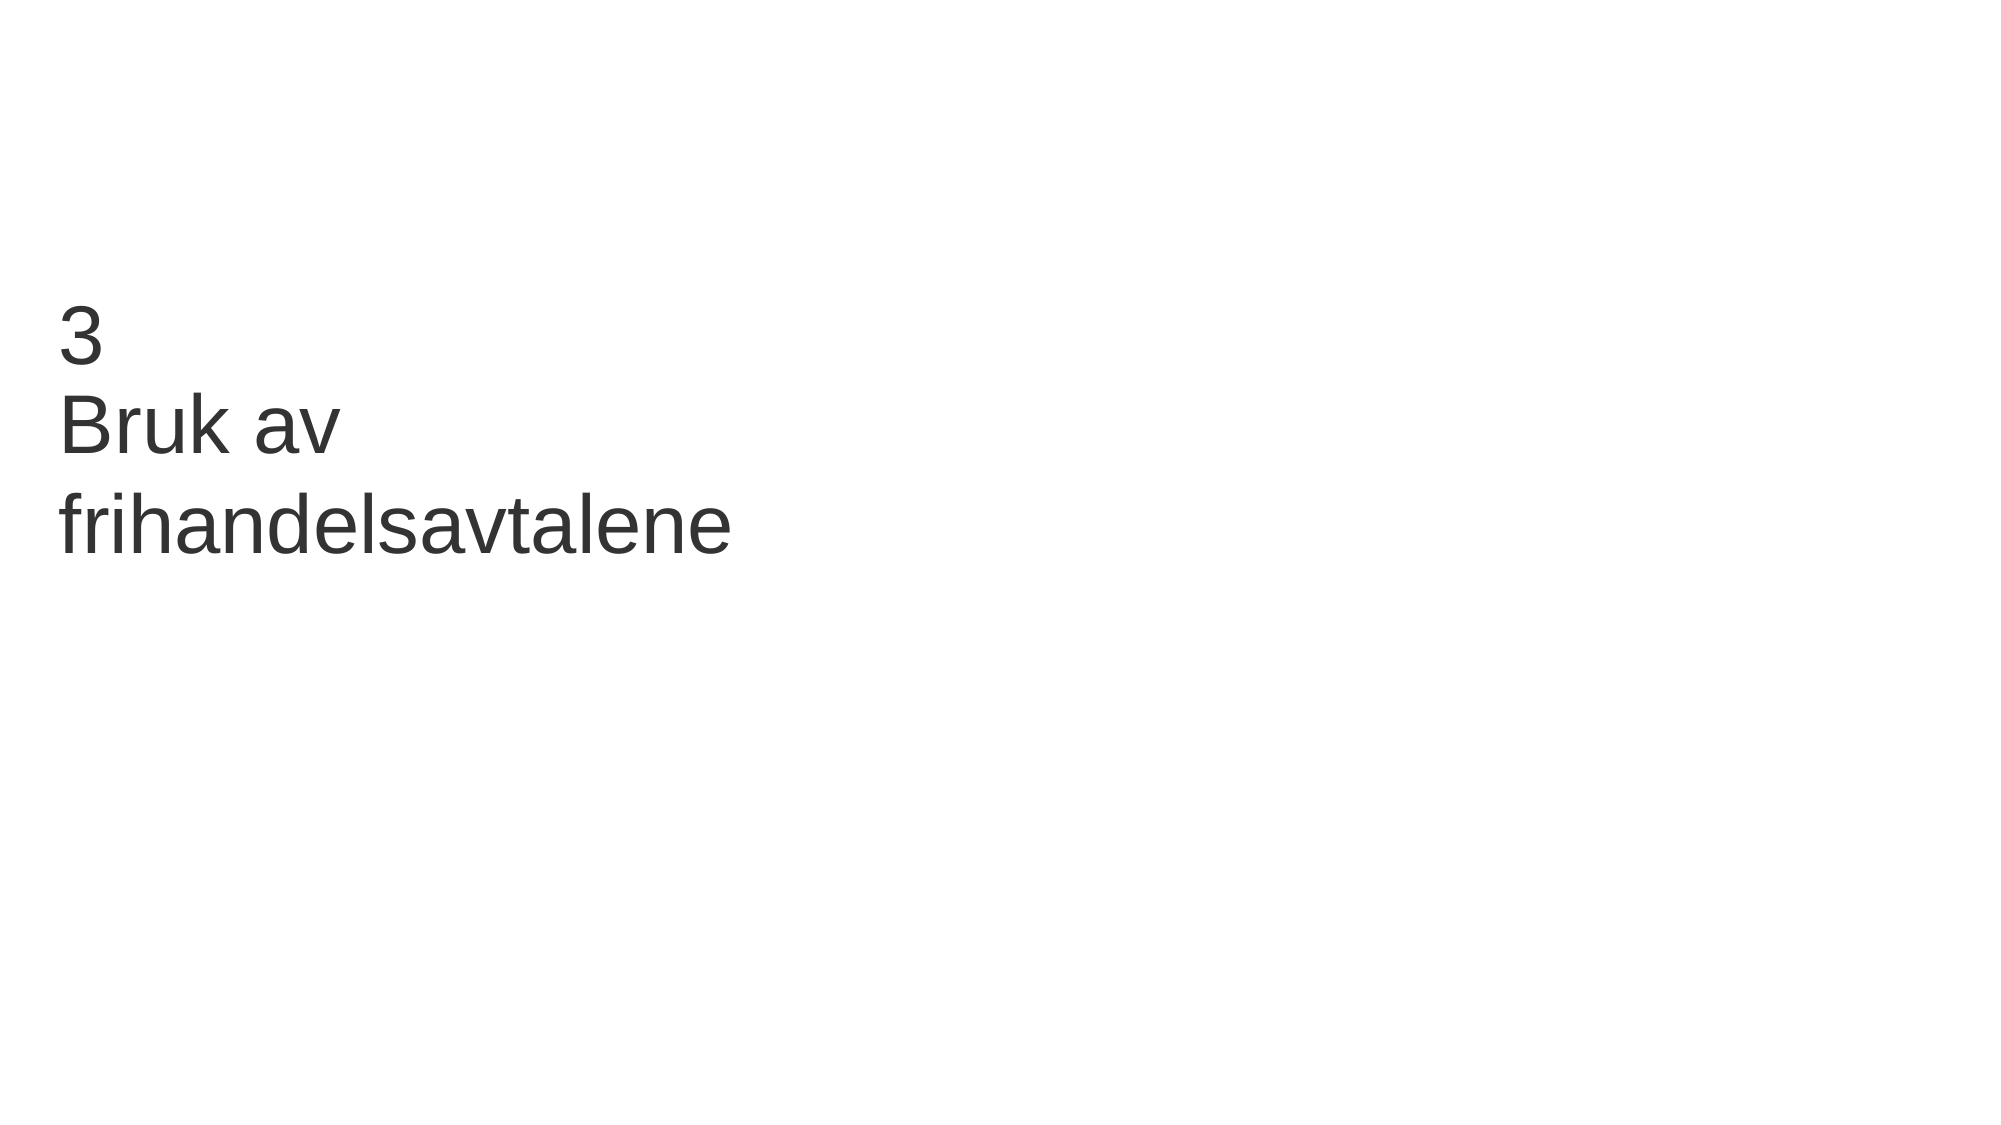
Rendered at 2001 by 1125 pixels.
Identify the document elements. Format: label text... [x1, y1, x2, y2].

list Bruk av frihandelsavtalene [59, 370, 985, 696]
list 3 [59, 281, 220, 370]
